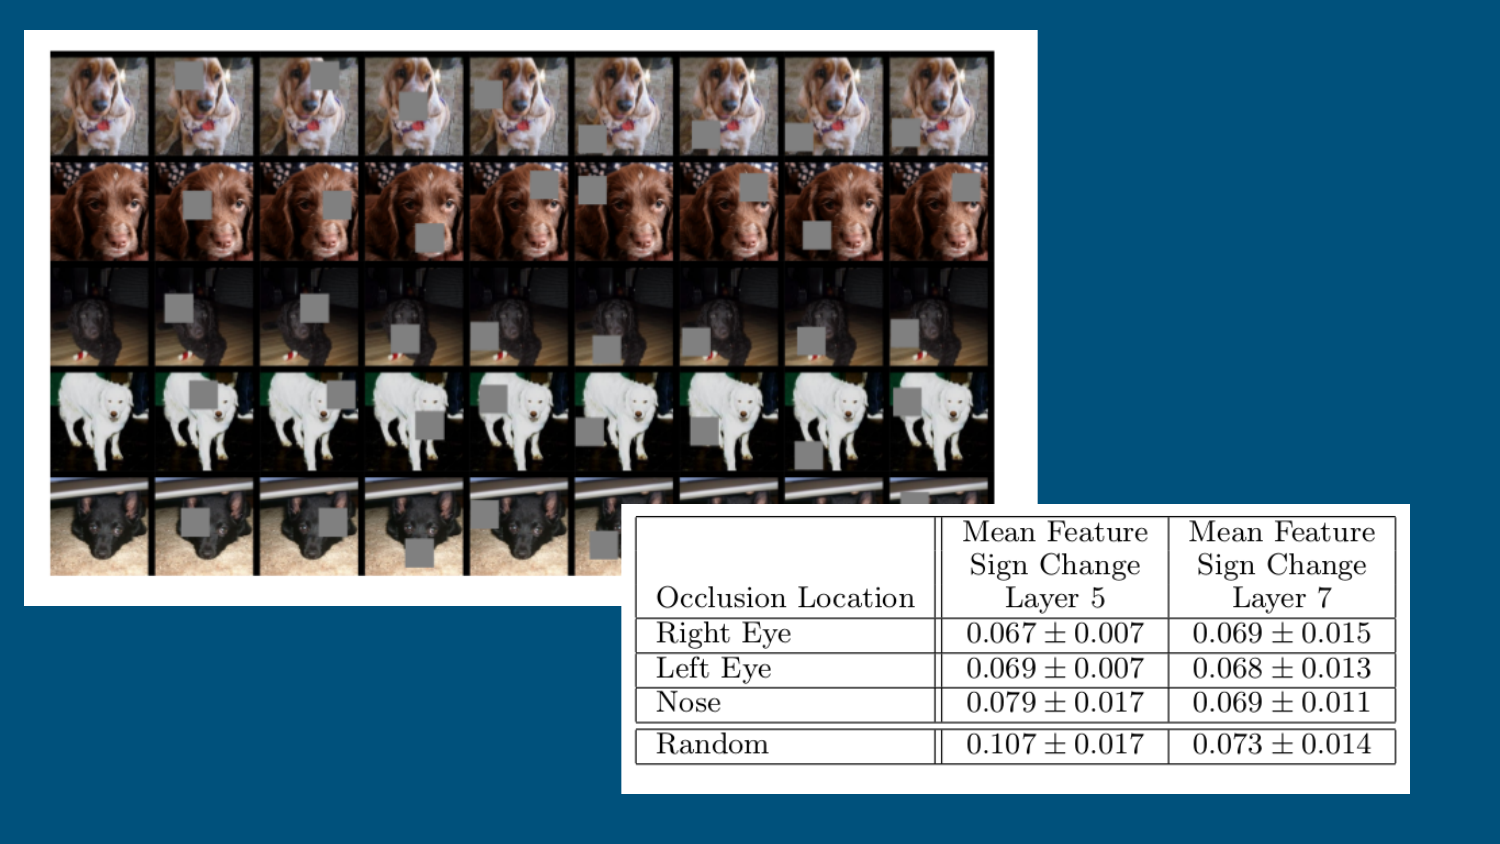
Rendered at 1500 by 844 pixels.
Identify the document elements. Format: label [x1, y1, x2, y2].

picture [25, 31, 1409, 793]
